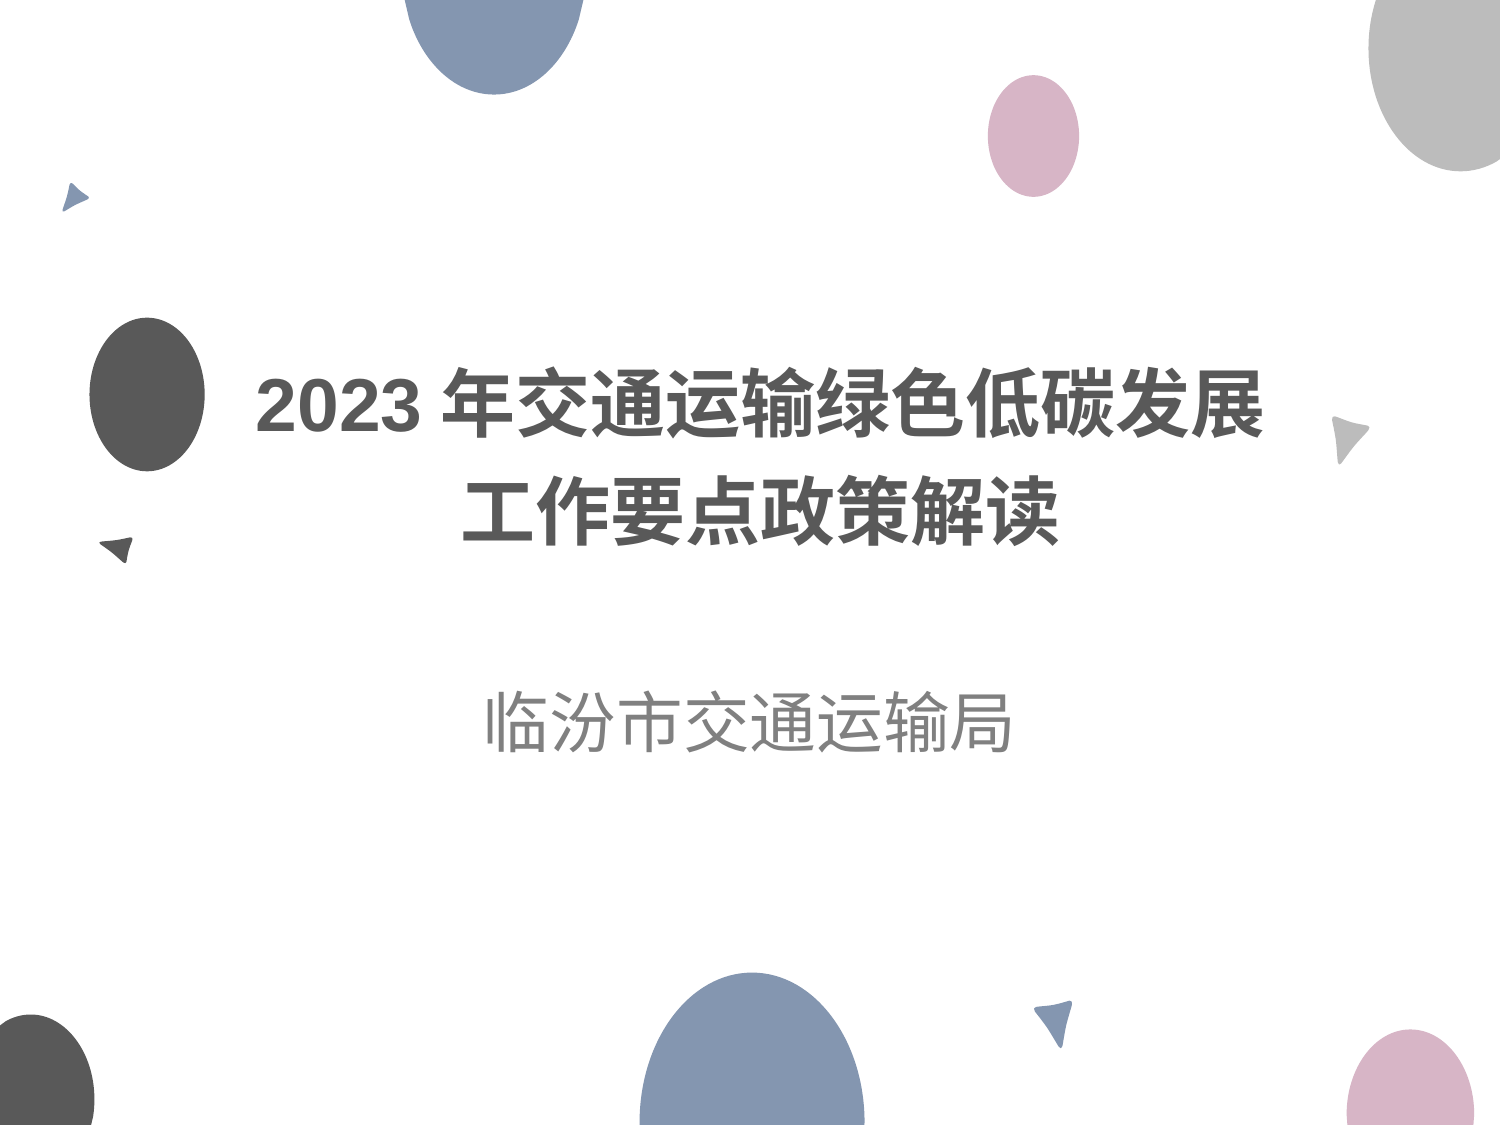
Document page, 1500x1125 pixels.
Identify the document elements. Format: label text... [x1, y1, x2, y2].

title 2023年交通运输绿色低碳发展工作要点政策解读 [206, 326, 1315, 568]
subtitle 临汾市交通运输局 [225, 656, 1275, 945]
